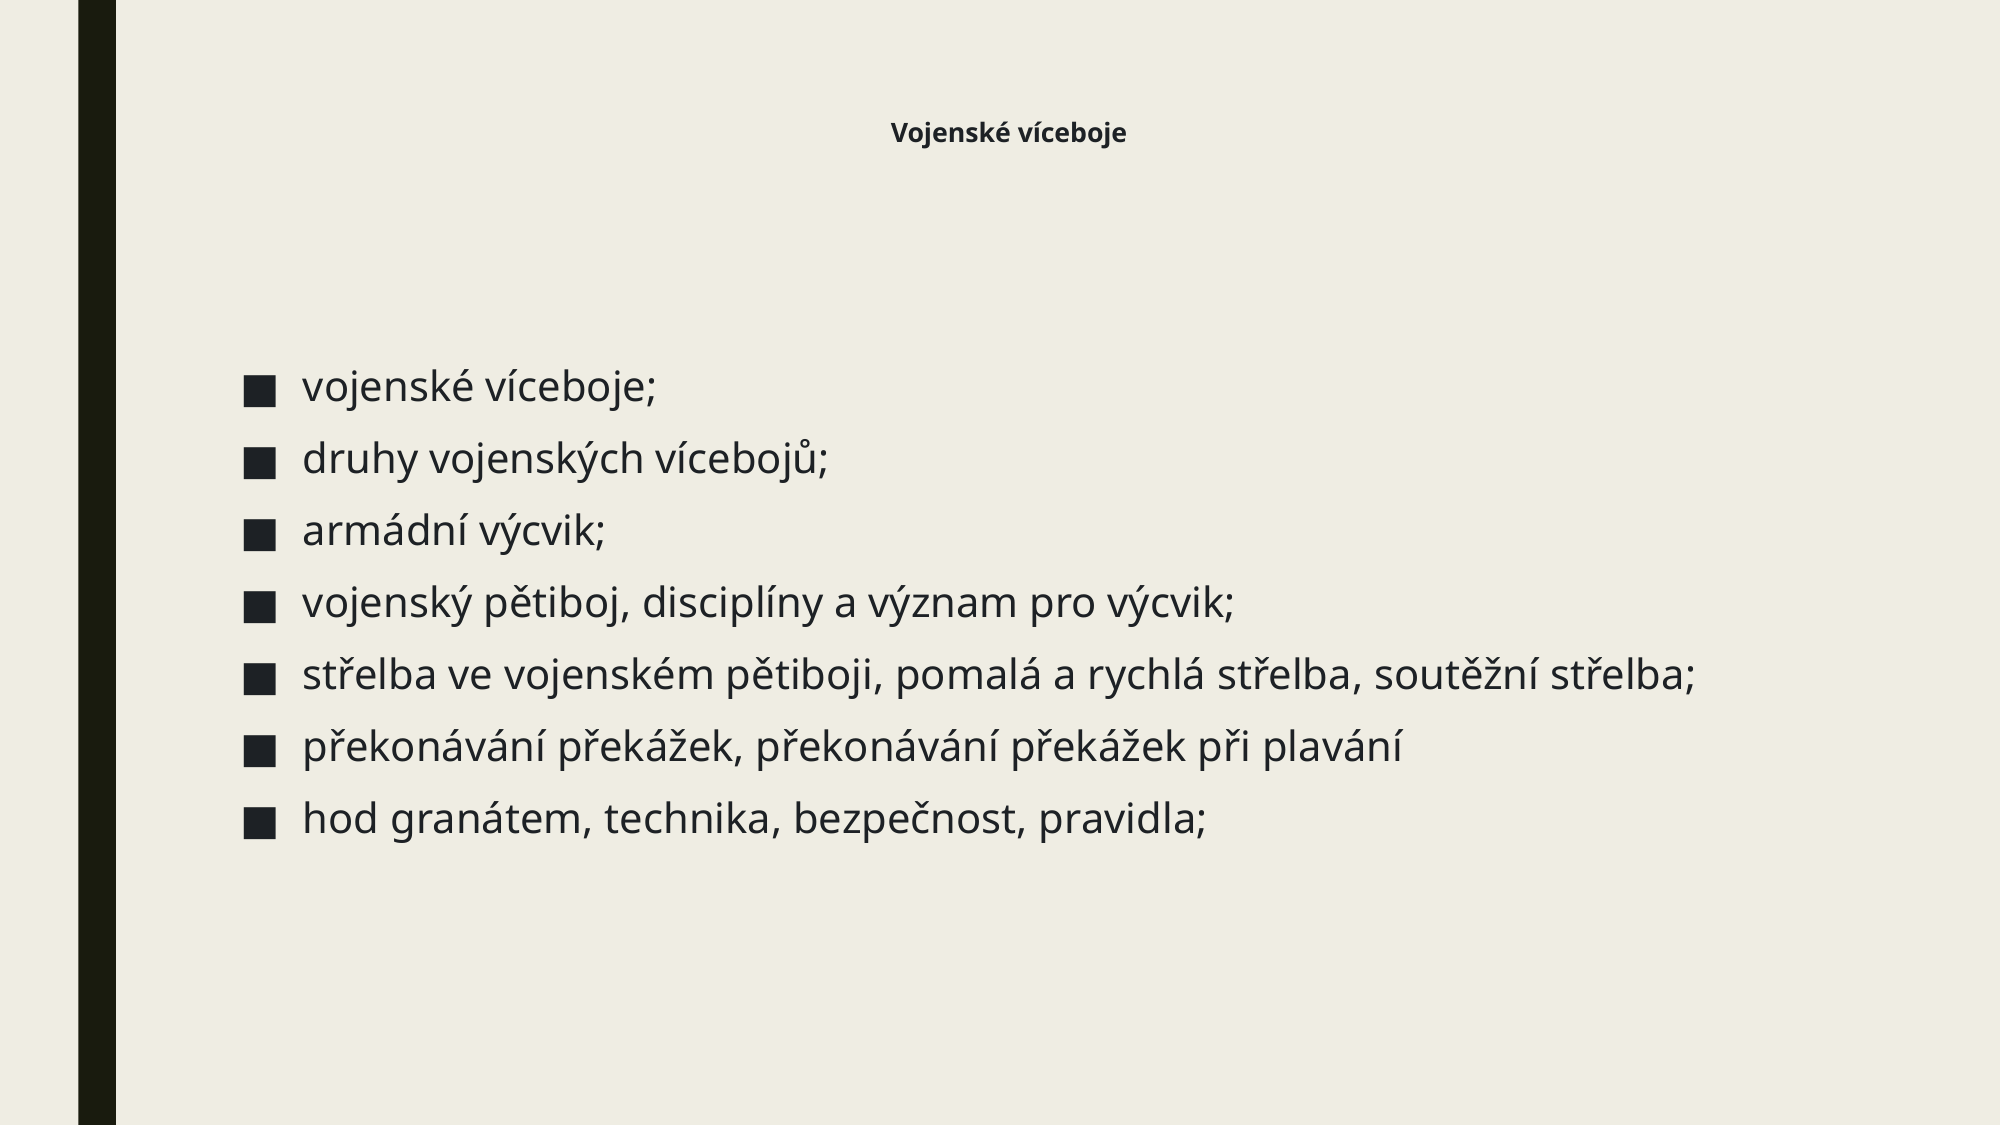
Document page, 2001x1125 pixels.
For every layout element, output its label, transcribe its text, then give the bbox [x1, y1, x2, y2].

list vojenské víceboje; druhy vojenských vícebojů; armádní výcvik; vojenský pětiboj, disciplíny a význam pro výcvik; střelba ve vojenském pětiboji, pomalá a rychlá střelba, soutěžní střelba; překonávání překážek, překonávání překážek při plavání hod granátem, technika, bezpečnost, pravidla; [225, 356, 1800, 944]
title Vojenské víceboje [225, 112, 1800, 356]
